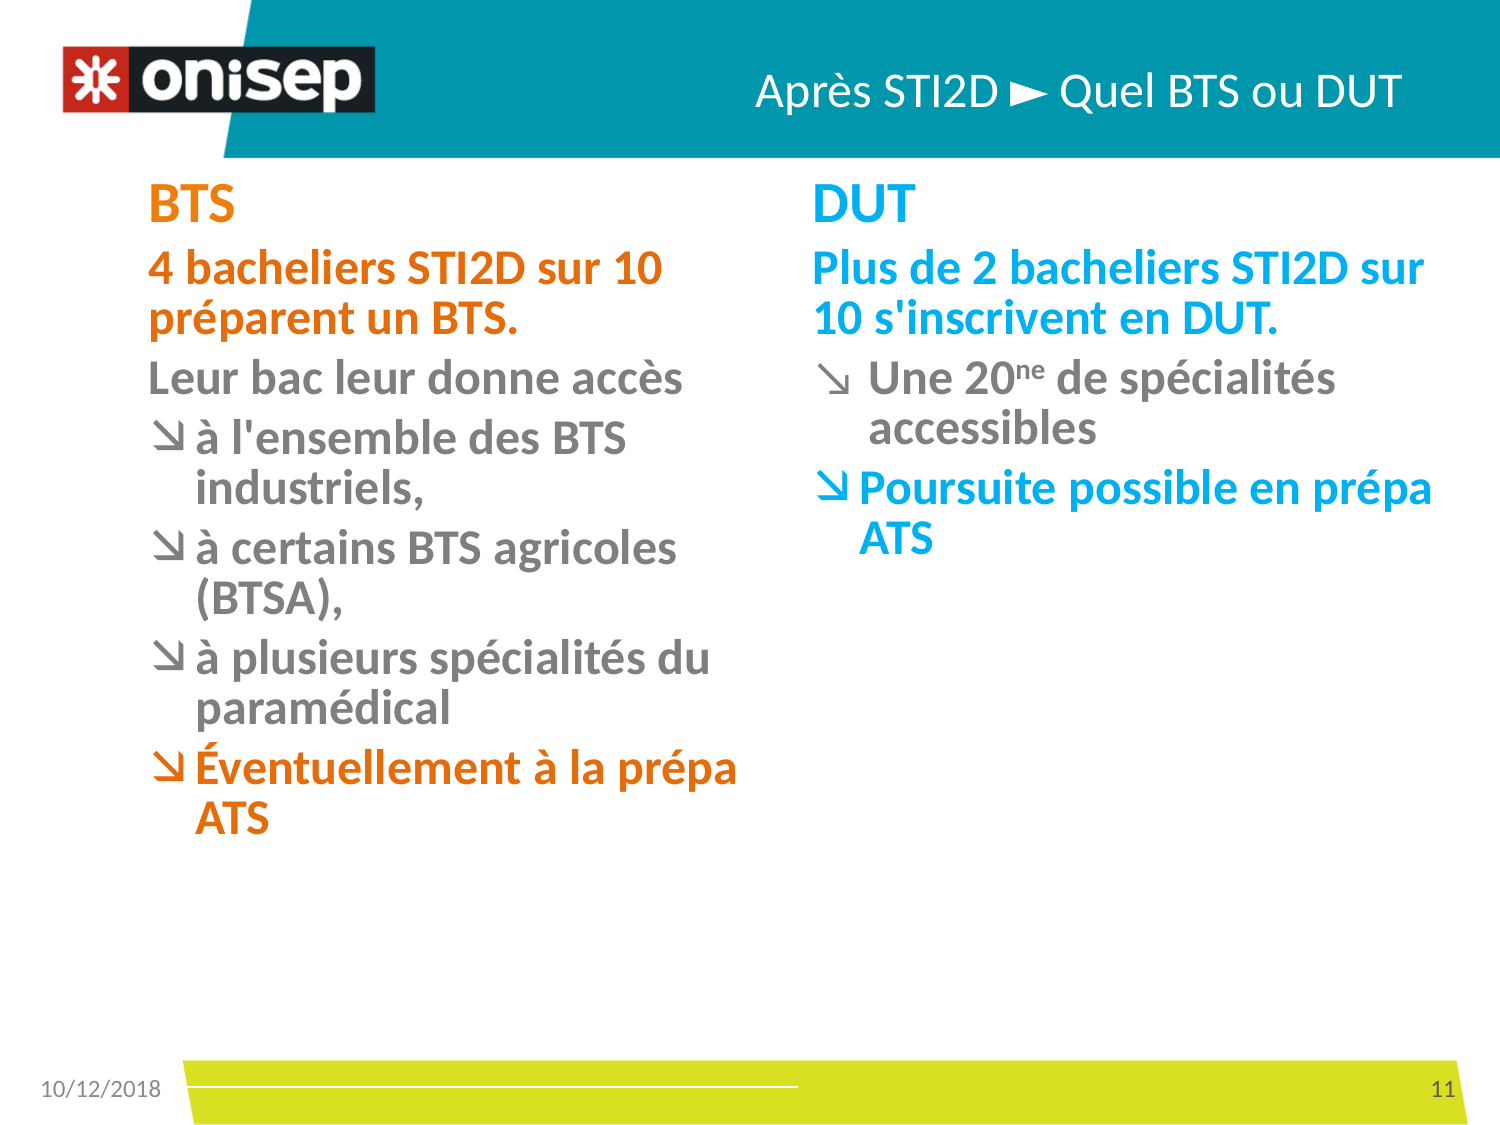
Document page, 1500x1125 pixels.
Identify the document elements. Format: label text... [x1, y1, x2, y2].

picture [0, 0, 1500, 1125]
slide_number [25, 1057, 376, 1117]
slide_number 11 [1074, 1057, 1471, 1117]
text_box Après STI2D ► Quel BTS ou DUT [740, 50, 1418, 125]
table_header DUT Plus de 2 bacheliers STI2D sur 10 s'inscrivent en DUT. Une 20ne de spécialités accessibles Poursuite possible en prépa ATS [798, 171, 1457, 1087]
table_header BTS 4 bacheliers STI2D sur 10 préparent un BTS. Leur bac leur donne accès à l'ensemble des BTS industriels, à certains BTS agricoles (BTSA), à plusieurs spécialités du paramédical Éventuellement à la prépa ATS [135, 171, 798, 1086]
